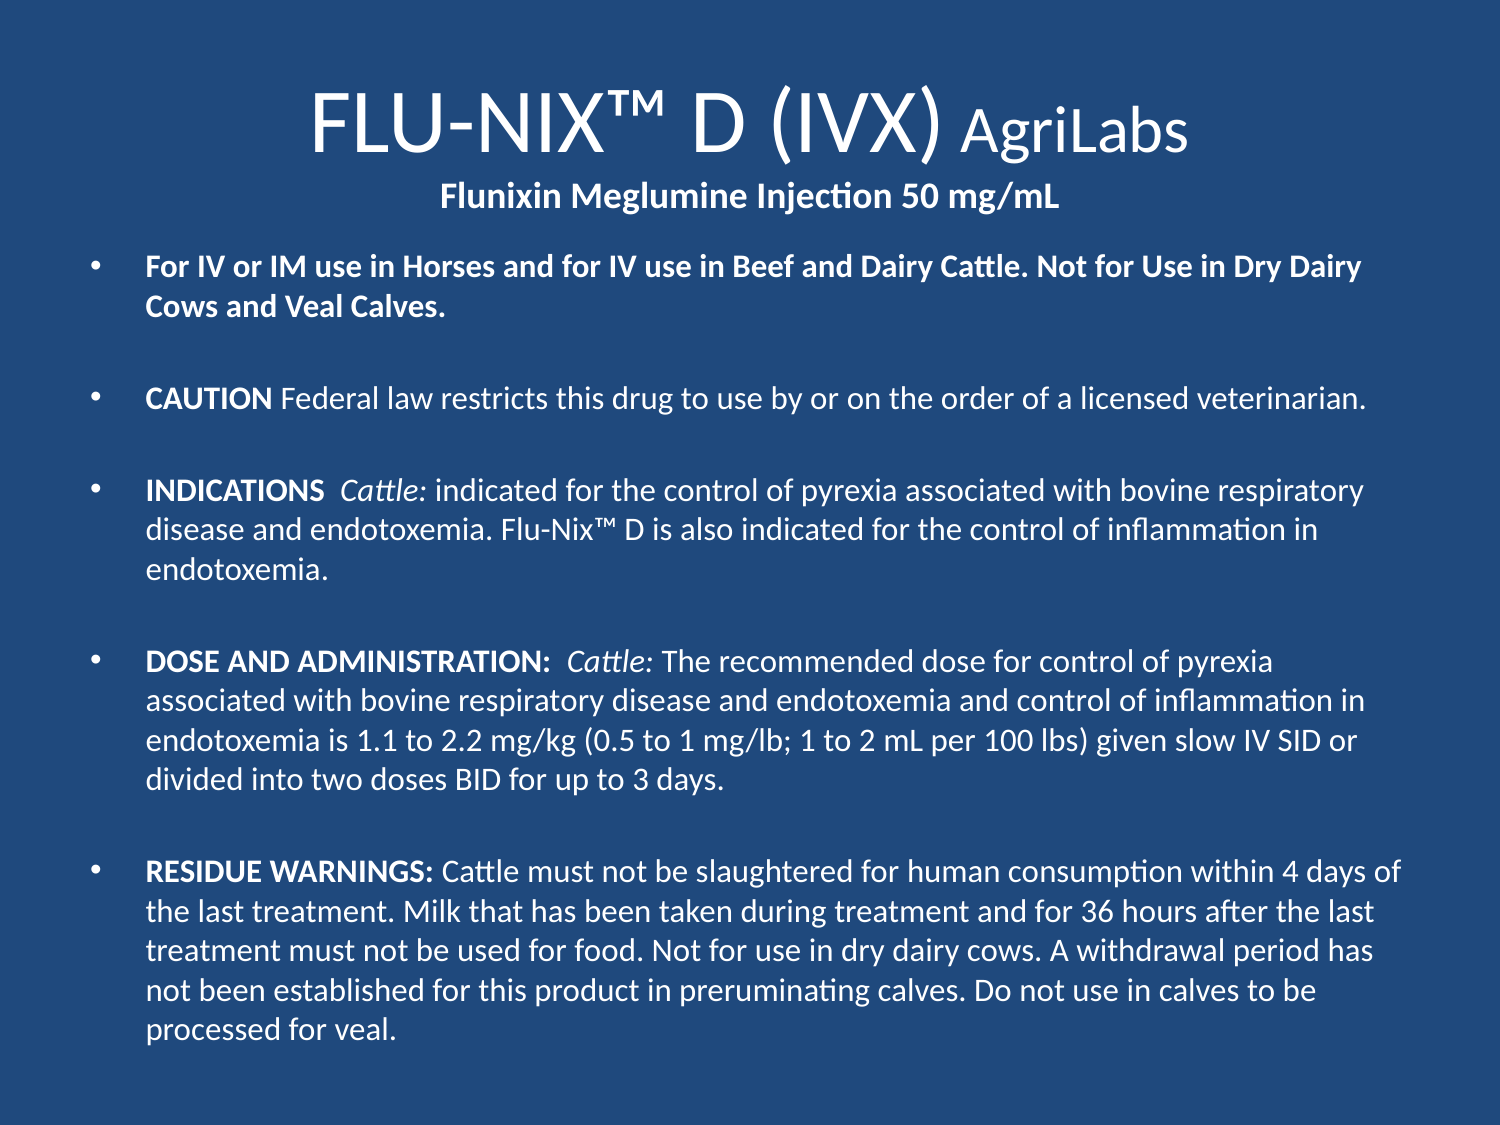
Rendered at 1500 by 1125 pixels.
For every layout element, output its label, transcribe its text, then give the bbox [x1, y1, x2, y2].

title FLU-NIX™ D (IVX) AgriLabs Flunixin Meglumine Injection 50 mg/mL [75, 45, 1425, 233]
list For IV or IM use in Horses and for IV use in Beef and Dairy Cattle. Not for Use in Dry Dairy Cows and Veal Calves. CAUTION Federal law restricts this drug to use by or on the order of a licensed veterinarian. INDICATIONS Cattle: indicated for the control of pyrexia associated with bovine respiratory disease and endotoxemia. Flu-Nix™ D is also indicated for the control of inflammation in endotoxemia. DOSE AND ADMINISTRATION: Cattle: The recommended dose for control of pyrexia associated with bovine respiratory disease and endotoxemia and control of inflammation in endotoxemia is 1.1 to 2.2 mg/kg (0.5 to 1 mg/lb; 1 to 2 mL per 100 lbs) given slow IV SID or divided into two doses BID for up to 3 days. RESIDUE WARNINGS: Cattle must not be slaughtered for human consumption within 4 days of the last treatment. Milk that has been taken during treatment and for 36 hours after the last treatment must not be used for food. Not for use in dry dairy cows. A withdrawal period has not been established for this product in preruminating calves. Do not use in calves to be processed for veal. [75, 237, 1425, 1063]
